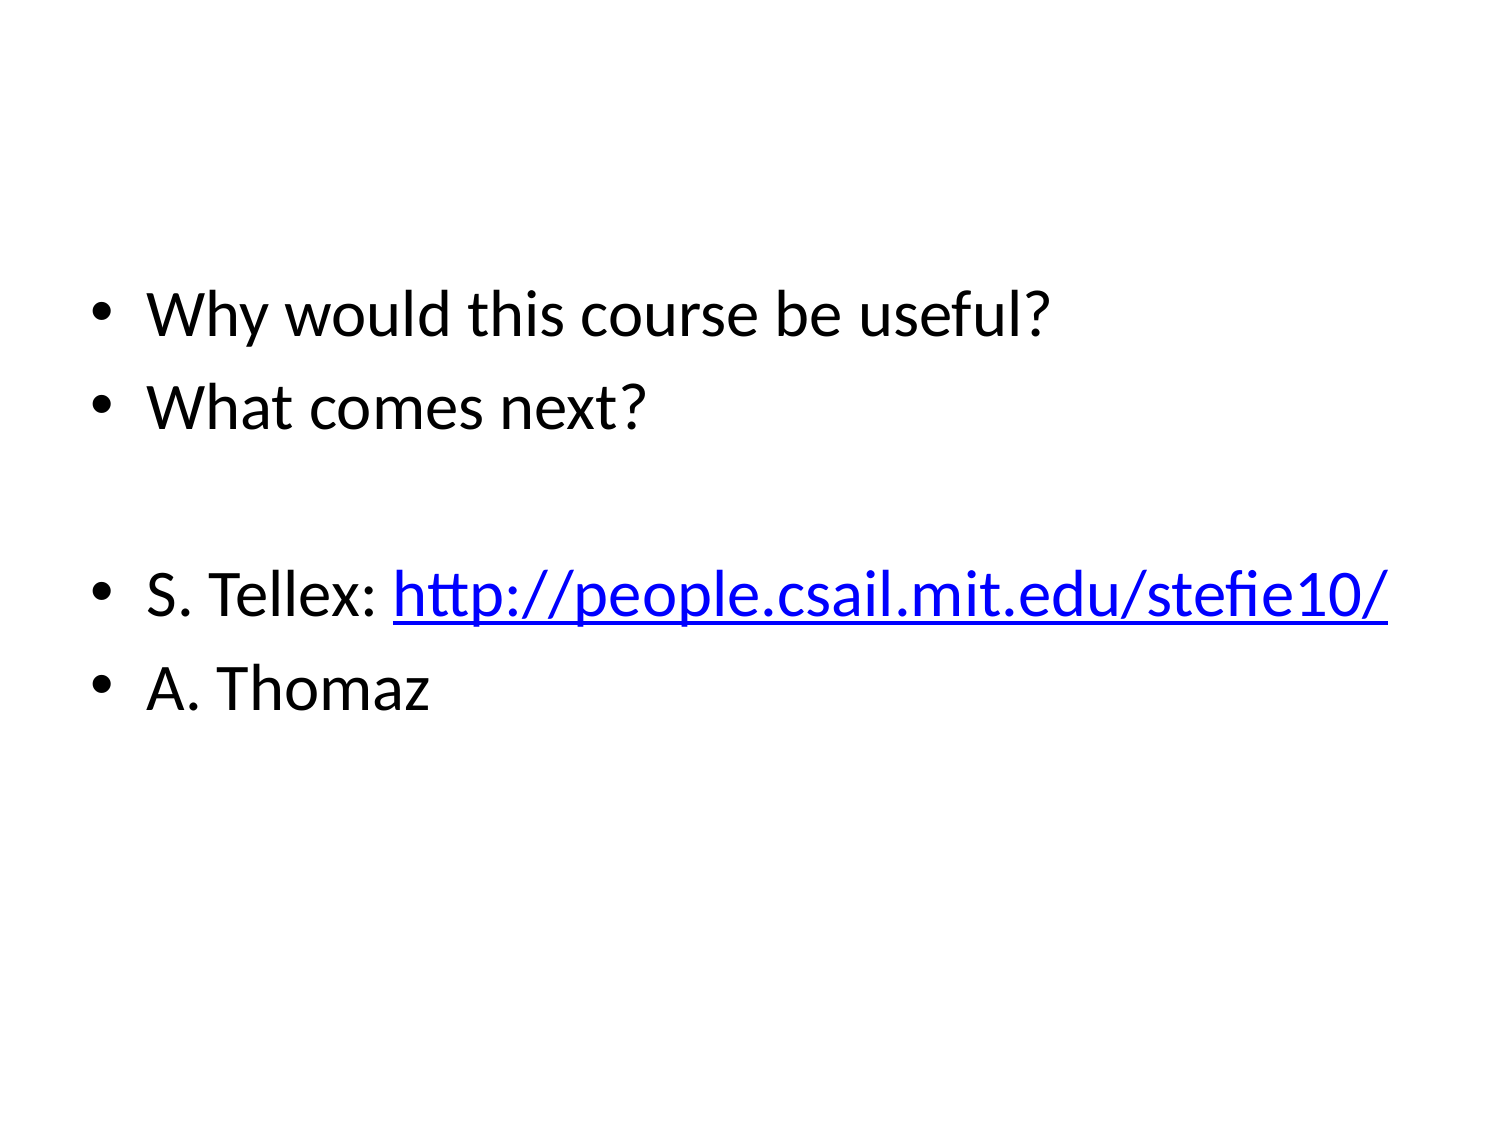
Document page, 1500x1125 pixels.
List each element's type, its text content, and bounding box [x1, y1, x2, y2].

list Why would this course be useful? What comes next? S. Tellex: http://people.csail.mit.edu/stefie10/ A. Thomaz [75, 262, 1425, 1005]
